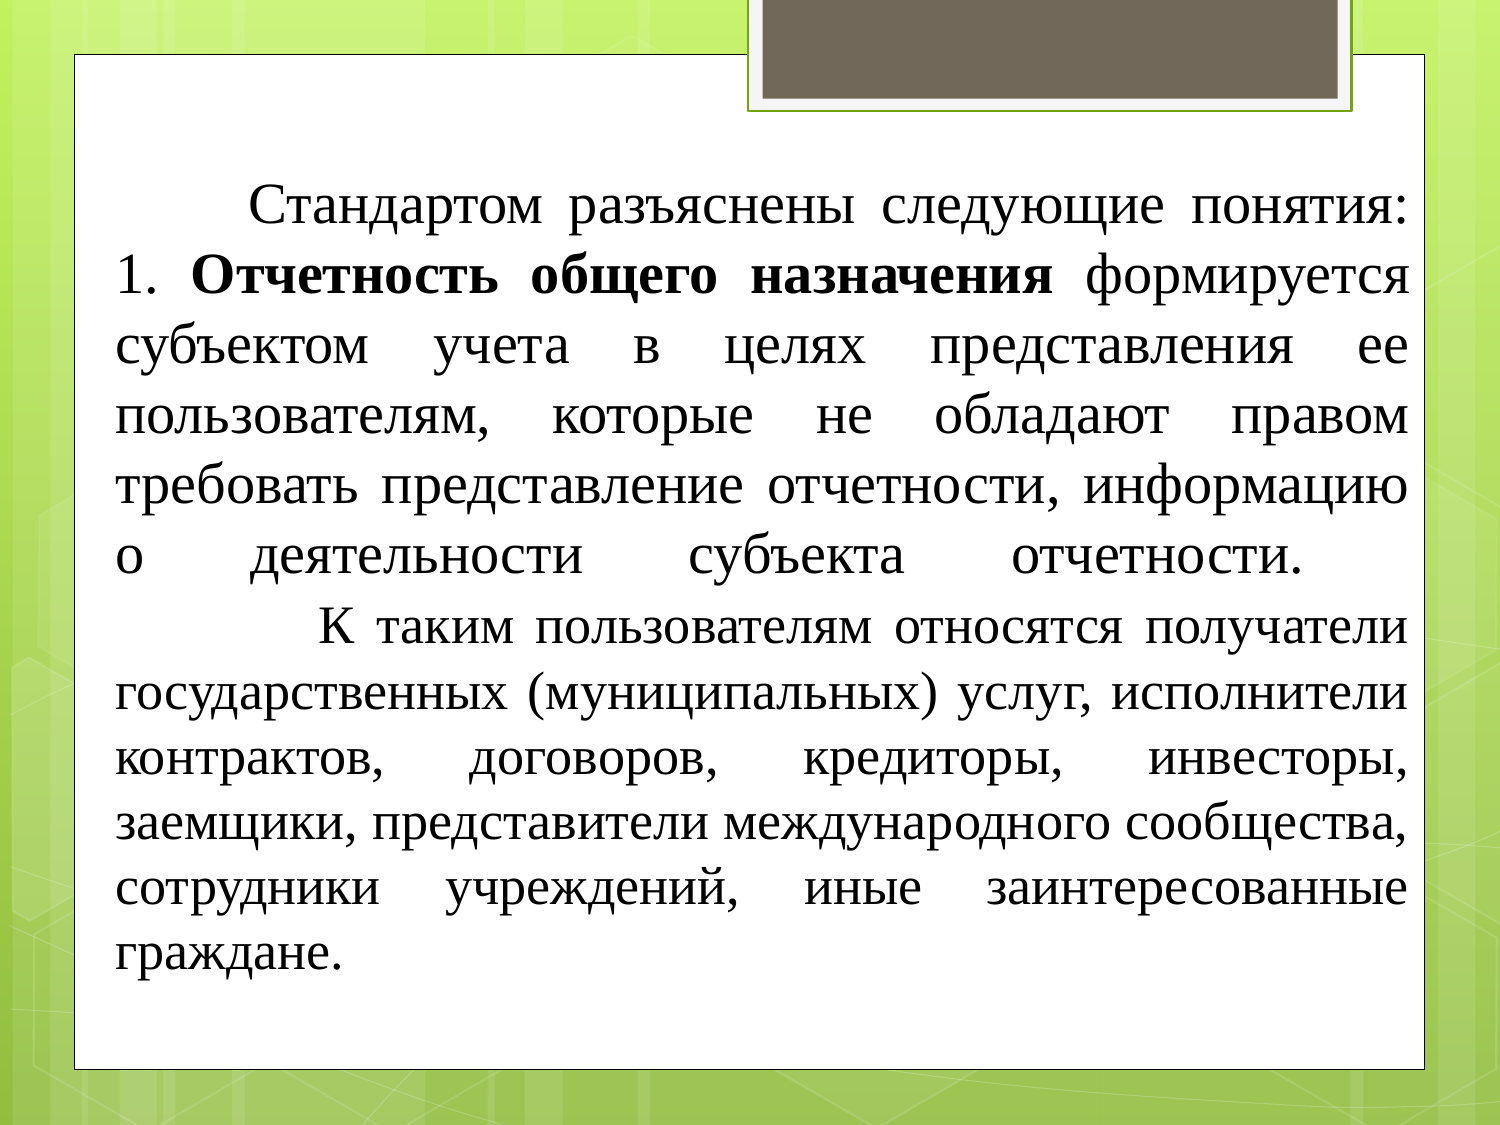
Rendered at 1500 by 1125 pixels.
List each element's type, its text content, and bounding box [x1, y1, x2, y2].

title Стандартом разъяснены следующие понятия: 1. Отчетность общего назначения формируется субъектом учета в целях представления ее пользователям, которые не обладают правом требовать представление отчетности, информацию о деятельности субъекта отчетности. К таким пользователям относятся получатели государственных (муниципальных) услуг, исполнители контрактов, договоров, кредиторы, инвесторы, заемщики, представители международного сообщества, сотрудники учреждений, иные заинтересованные граждане. [100, 149, 1425, 988]
